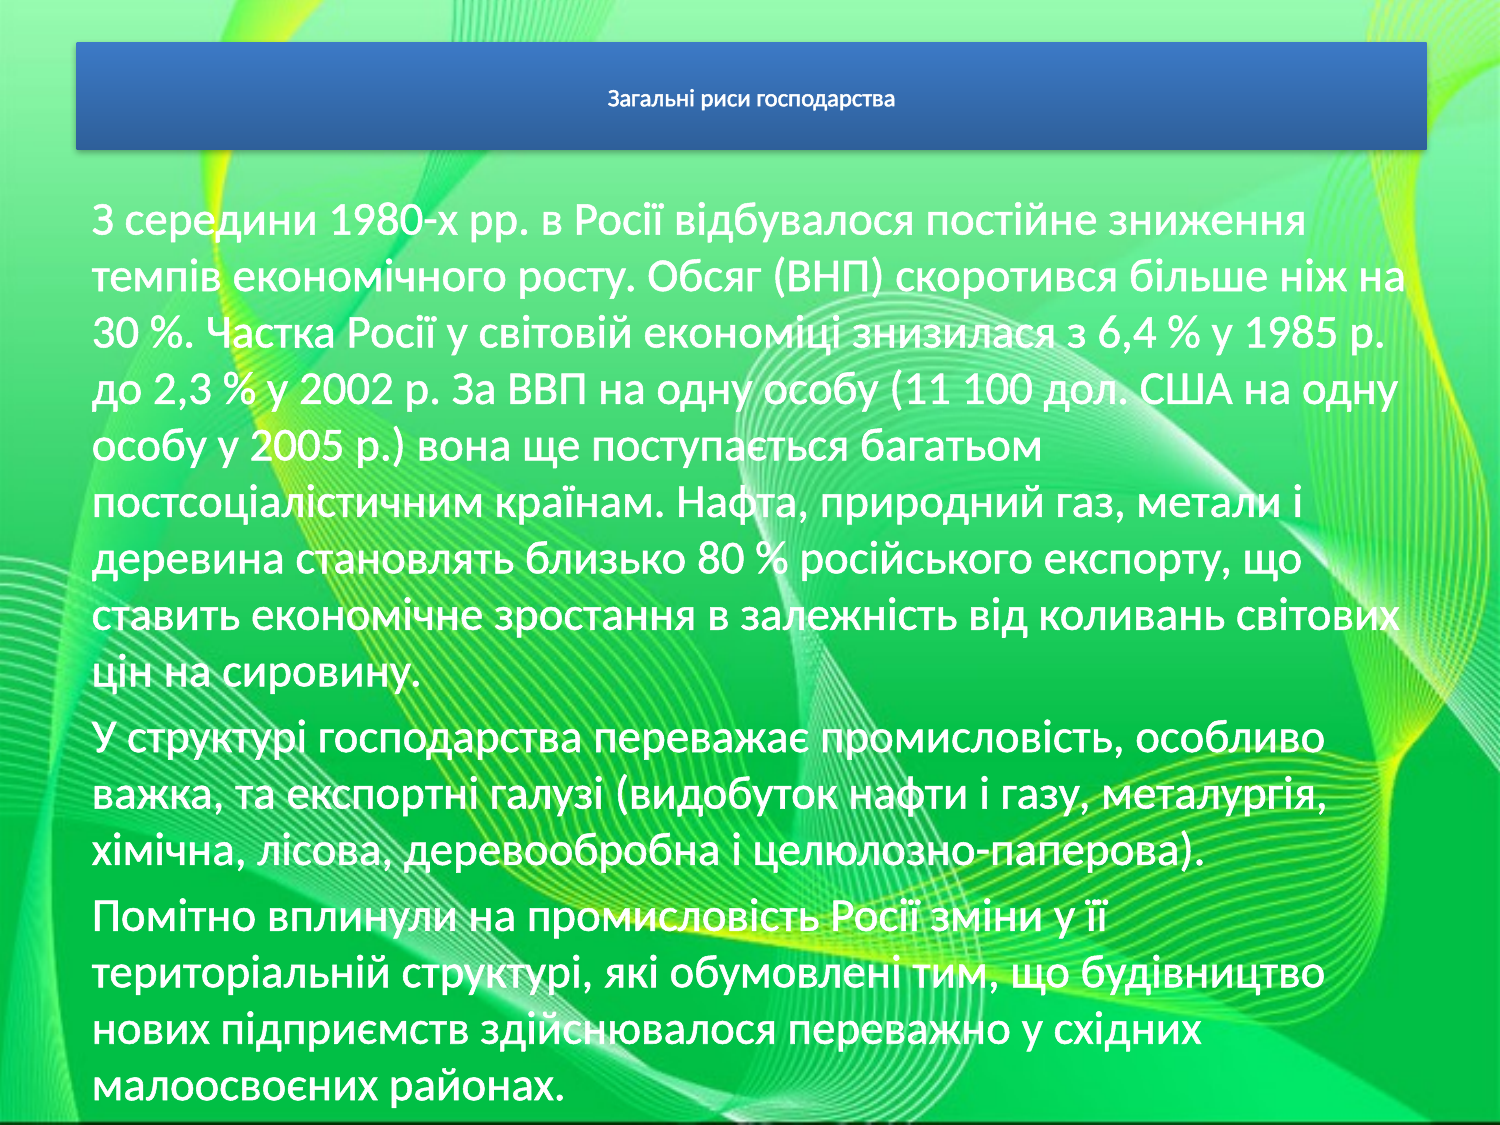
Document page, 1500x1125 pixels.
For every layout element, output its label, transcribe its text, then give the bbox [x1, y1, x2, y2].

picture [0, 0, 1500, 1125]
list З середини 1980-х рр. в Росії відбувалося постійне зниження темпів економічного росту. Обсяг (ВНП) скоротився більше ніж на 30 %. Частка Росії у світовій економіці знизилася з 6,4 % у 1985 р. до 2,3 % у 2002 р. За ВВП на одну особу (11 100 дол. США на одну особу у 2005 р.) вона ще поступається багатьом постсоціалістичним країнам. Нафта, природний газ, метали і деревина становлять близько 80 % російського експорту, що ставить економічне зростання в залежність від коливань світових цін на сировину. У структурі господарства переважає промисловість, особливо важка, та експортні галузі (видобуток нафти і газу, металургія, хімічна, лісова, деревообробна і целюлозно-паперова). Помітно вплинули на промисловість Росії зміни у її територіальній структурі, які обумовлені тим, що будівництво нових підприємств здійснювалося переважно у східних малоосвоєних районах. [76, 179, 1427, 1125]
title Загальні риси господарства [76, 42, 1427, 150]
